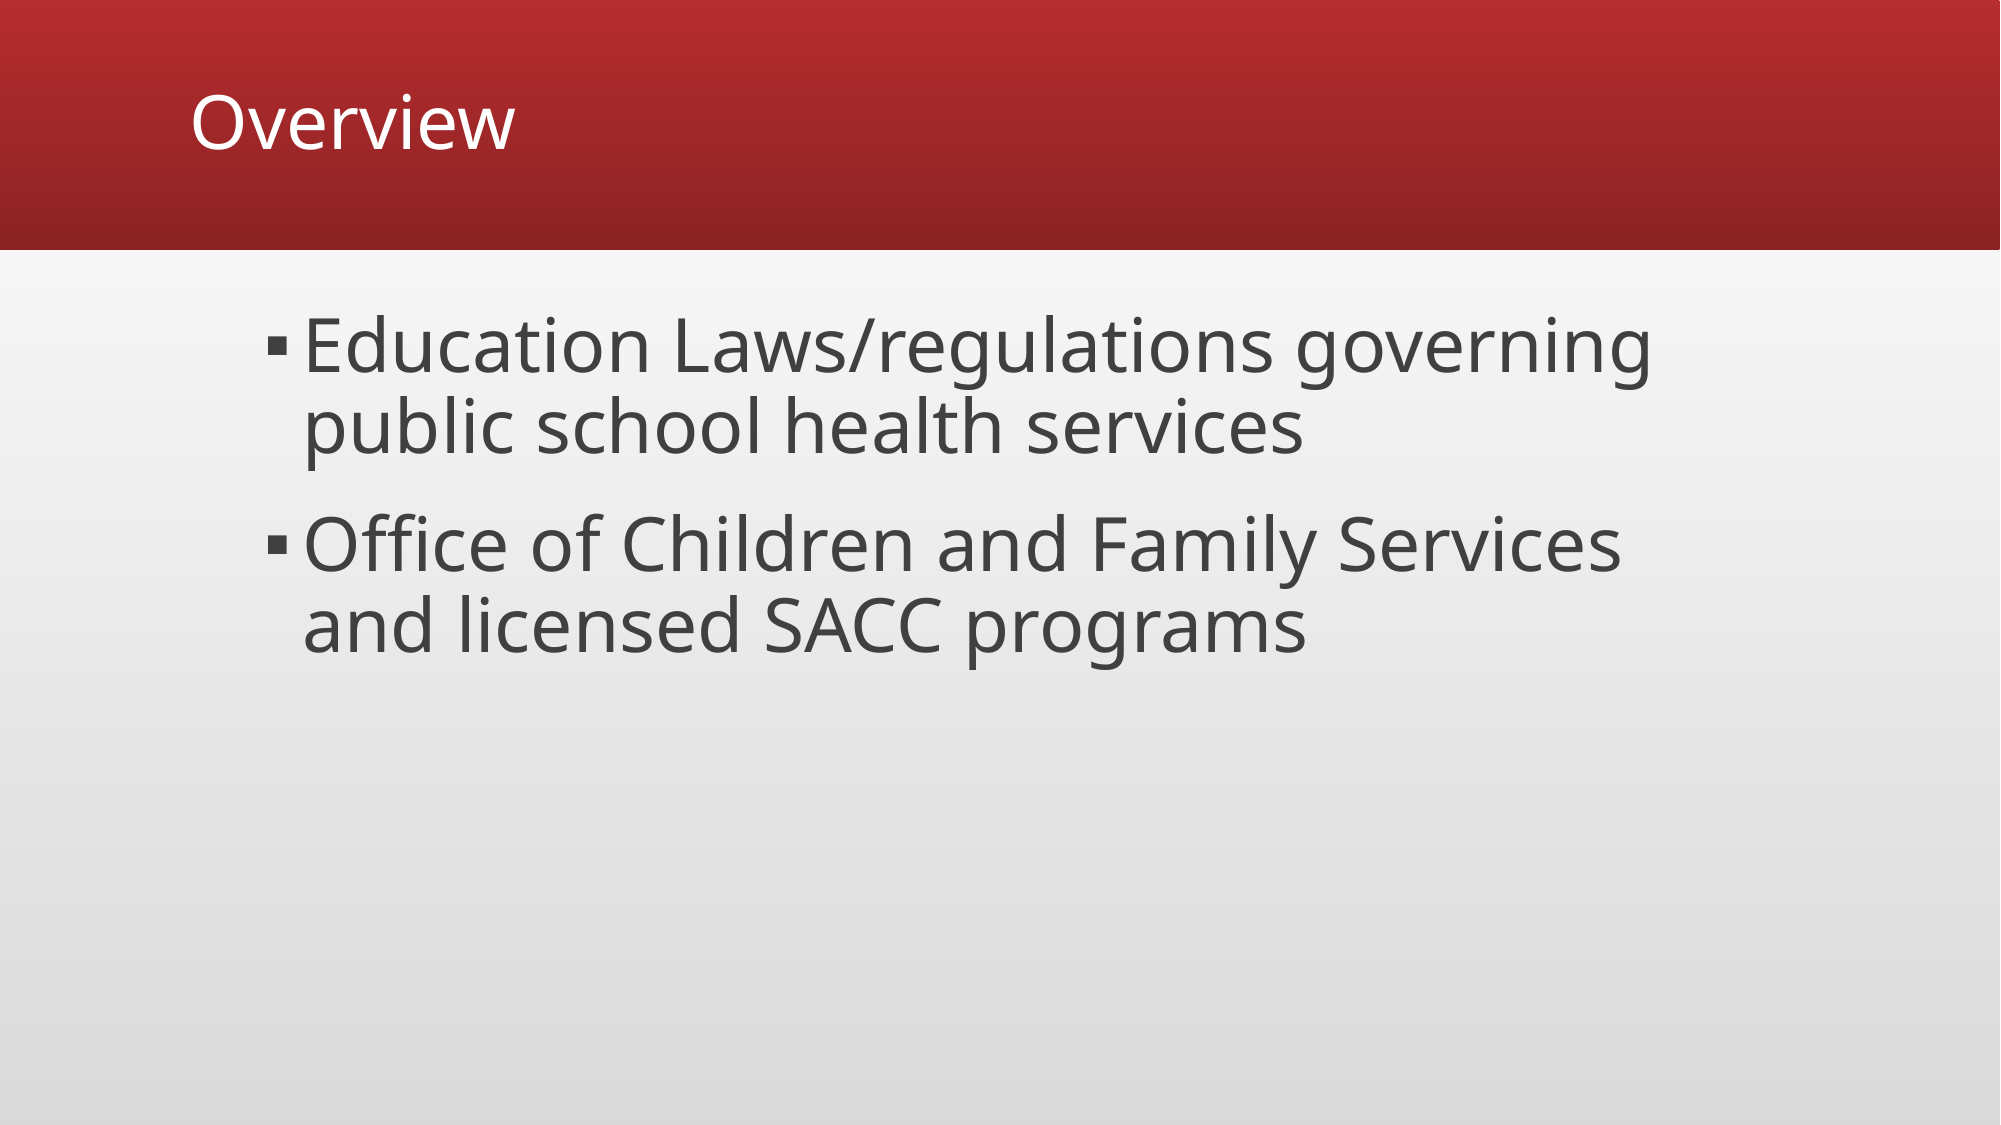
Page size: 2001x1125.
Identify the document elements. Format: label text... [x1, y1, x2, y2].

list Education Laws/regulations governing public school health services Office of Children and Family Services and licensed SACC programs [249, 299, 1750, 1050]
title Overview [174, 16, 1825, 234]
